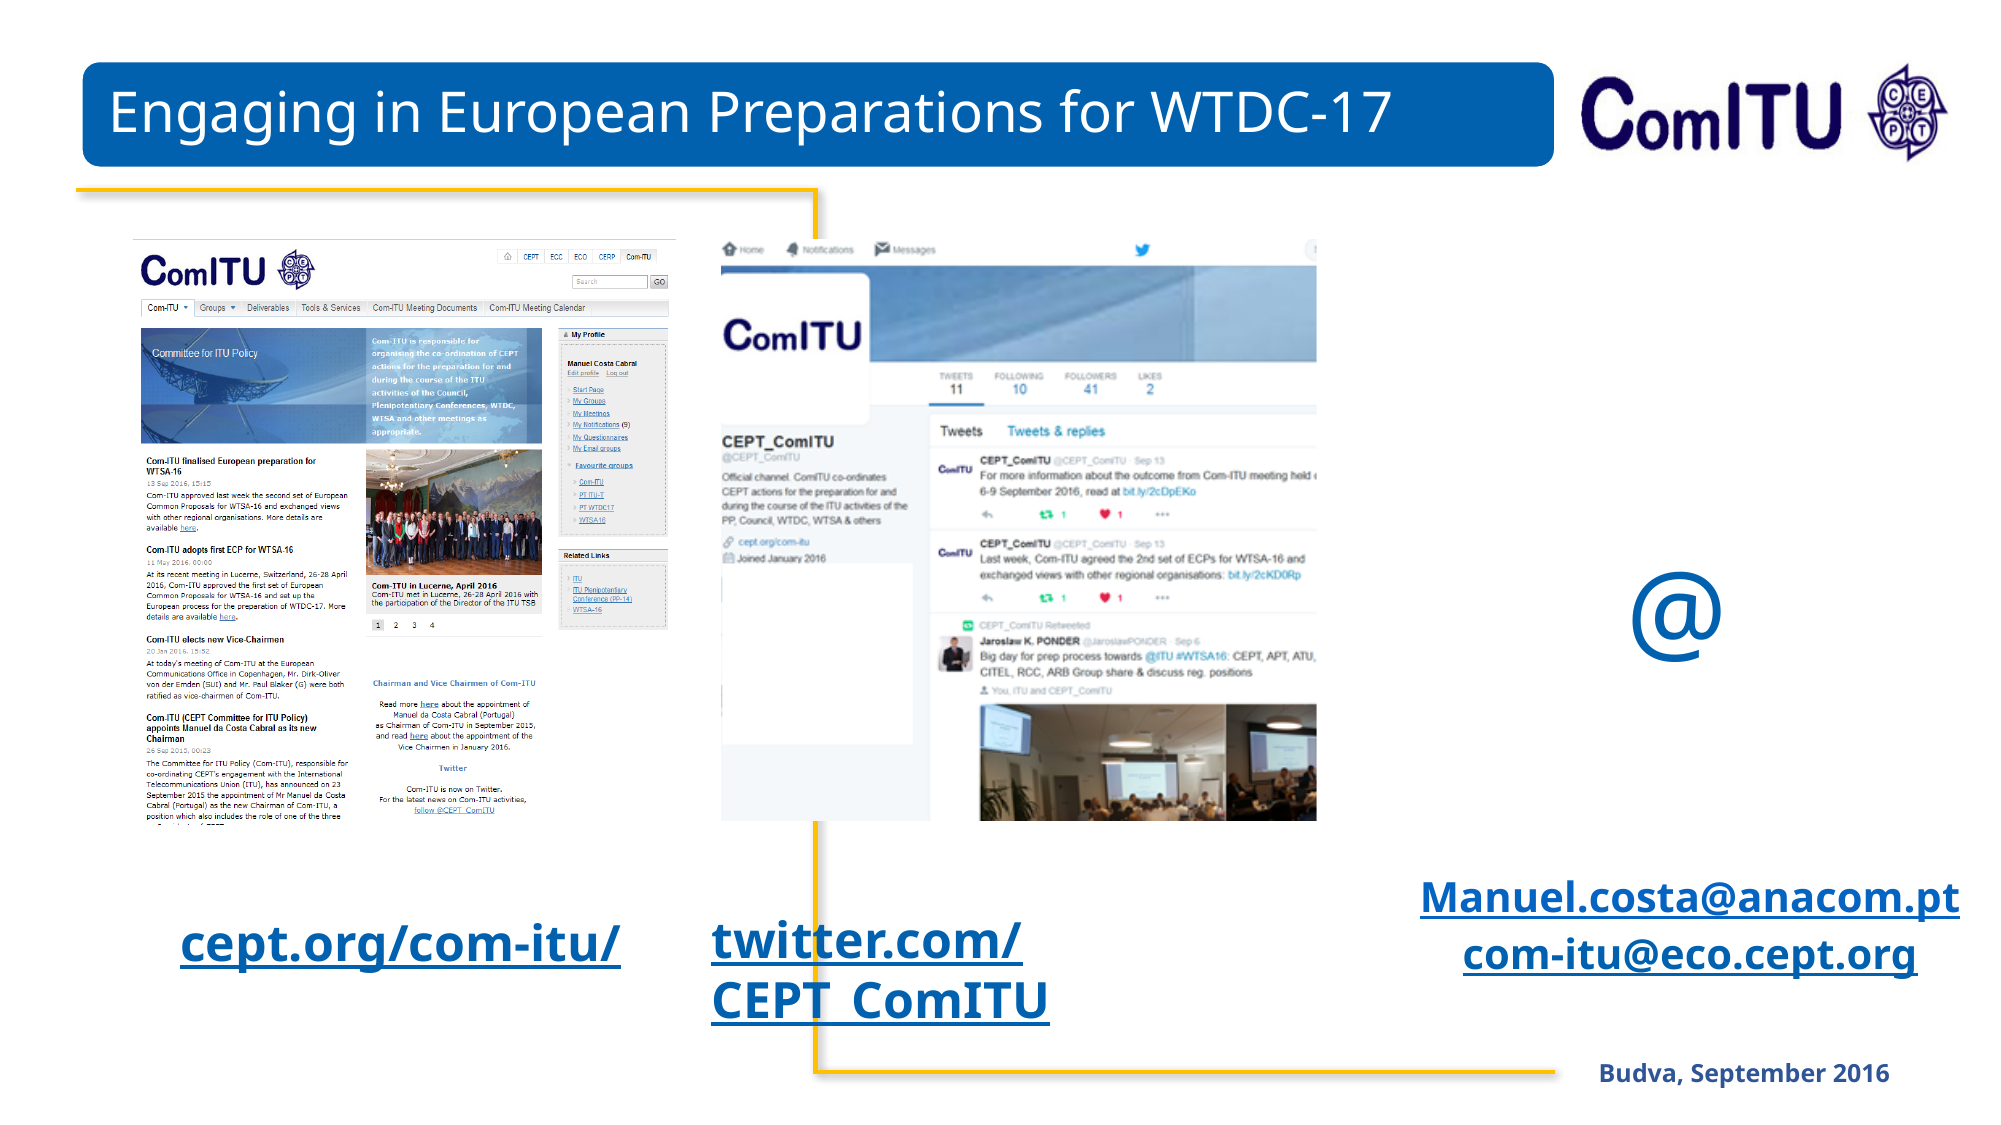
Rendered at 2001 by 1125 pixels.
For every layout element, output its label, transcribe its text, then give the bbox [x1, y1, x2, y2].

picture [132, 239, 676, 825]
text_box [81, 59, 1556, 169]
text_box Manuel.costa@anacom.pt com-itu@eco.cept.org [1555, 863, 1976, 986]
picture [1581, 59, 1949, 187]
text_box Budva, September 2016 [94, 1042, 1916, 1102]
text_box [75, 189, 1555, 1073]
picture [721, 239, 1325, 821]
text_box @ [1611, 532, 1743, 682]
